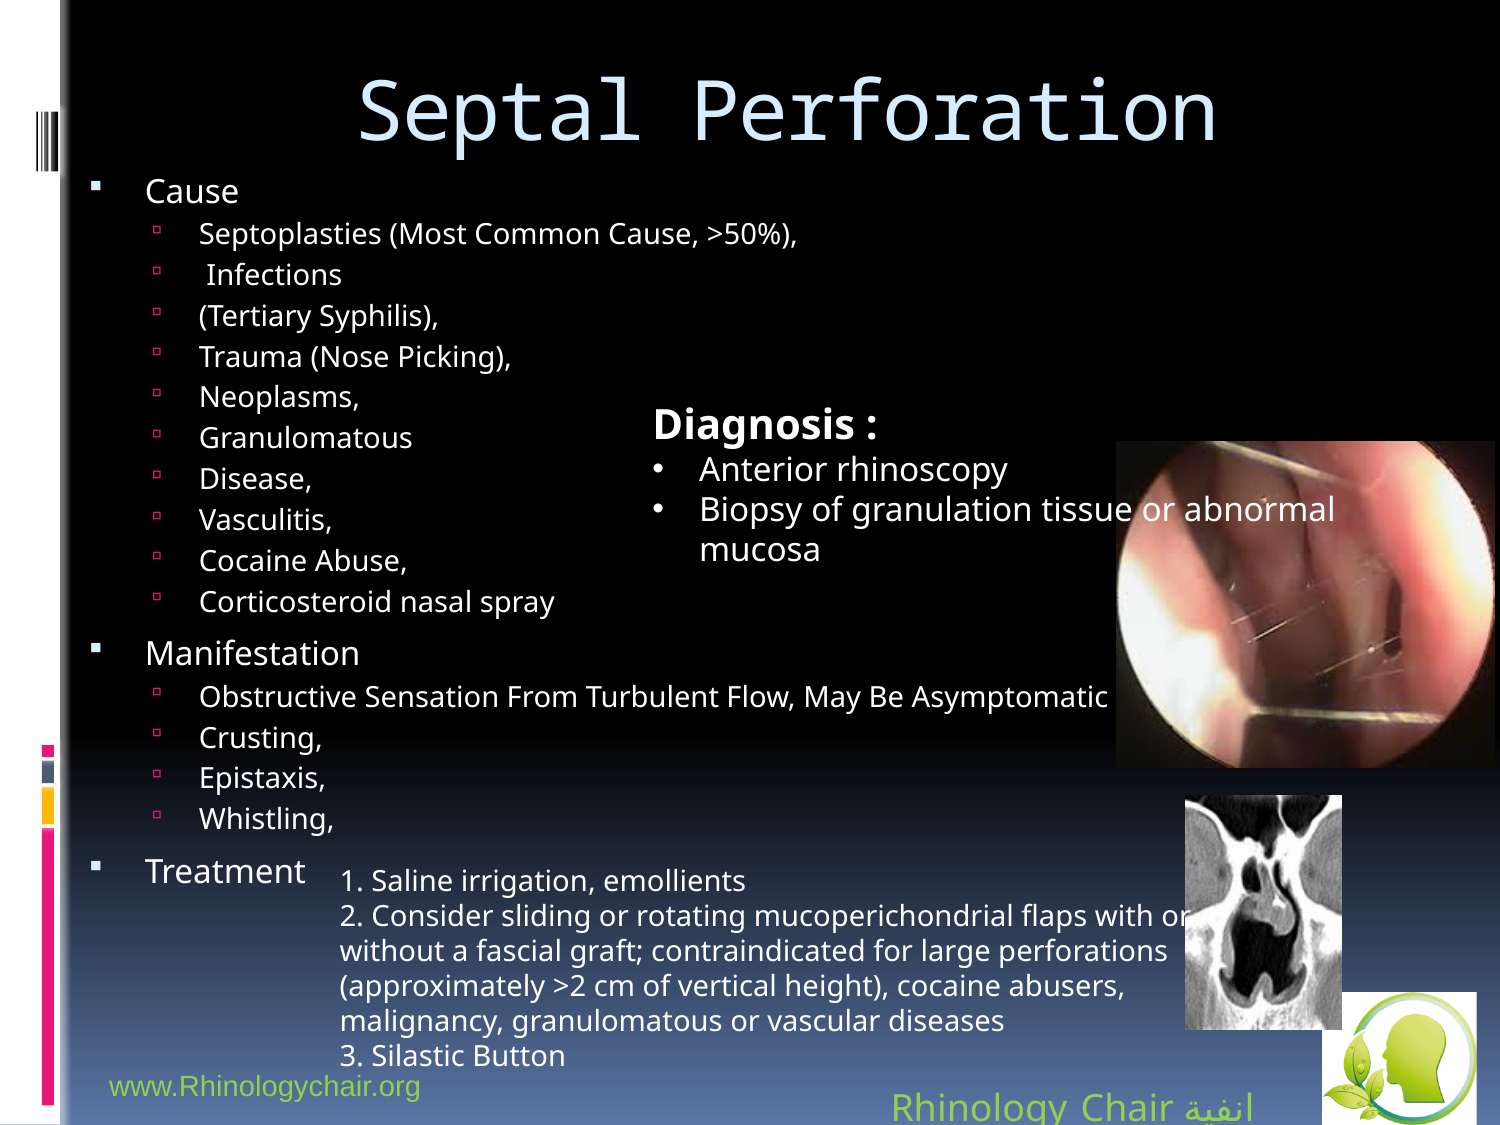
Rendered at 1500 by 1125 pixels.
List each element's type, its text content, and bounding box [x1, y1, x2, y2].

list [1116, 441, 1495, 769]
title Septal Perforation [150, 50, 1425, 162]
text_box Cause Septoplasties (Most Common Cause, >50%), Infections (Tertiary Syphilis), Trauma (Nose Picking), Neoplasms, Granulomatous Disease, Vasculitis, Cocaine Abuse, Corticosteroid nasal spray Manifestation Obstructive Sensation From Turbulent Flow, May Be Asymptomatic Crusting, Epistaxis, Whistling, Treatment [62, 162, 1463, 913]
text_box Diagnosis : Anterior rhinoscopy Biopsy of granulation tissue or abnormal mucosa [637, 340, 1463, 576]
text_box 1. Saline irrigation, emollients 2. Consider sliding or rotating mucoperichondrial flaps with or without a fascial graft; contraindicated for large perforations (approximately >2 cm of vertical height), cocaine abusers, malignancy, granulomatous or vascular diseases 3. Silastic Button [249, 855, 1264, 1080]
picture [1184, 794, 1342, 1031]
picture [1322, 992, 1477, 1125]
